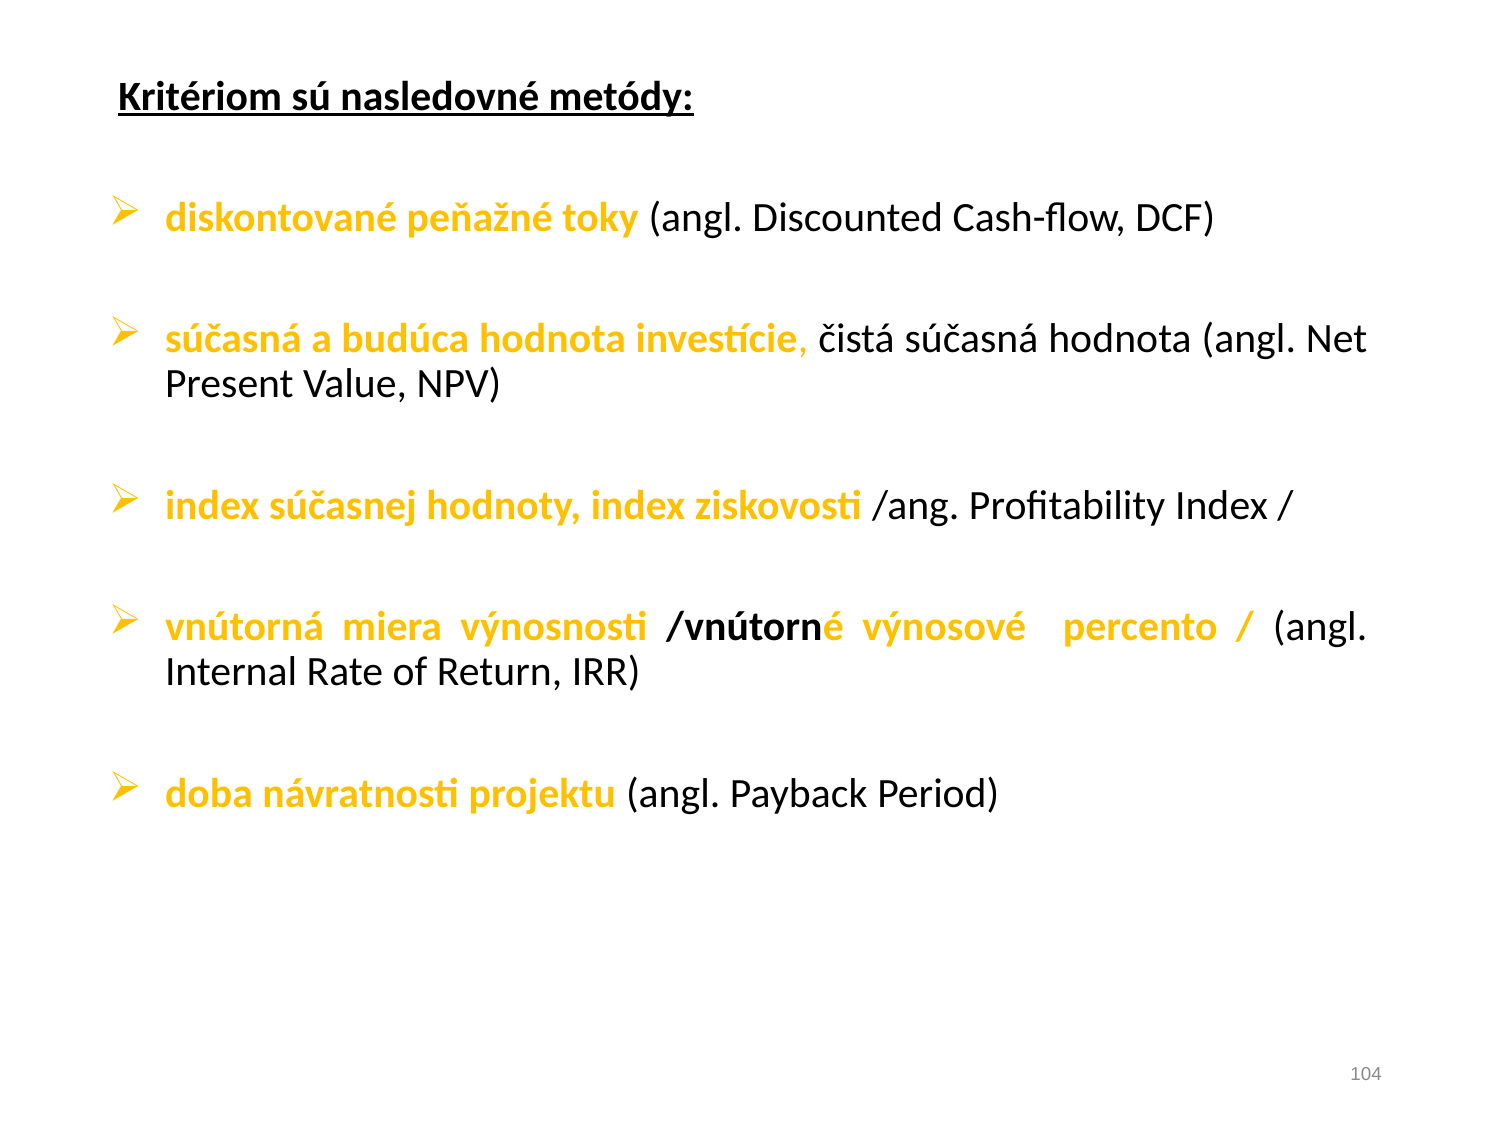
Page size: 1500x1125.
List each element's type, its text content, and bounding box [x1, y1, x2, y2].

subtitle Kritériom sú nasledovné metódy: diskontované peňažné toky (angl. Discounted Cash-flow, DCF) súčasná a budúca hodnota investície, čistá súčasná hodnota (angl. Net Present Value, NPV) index súčasnej hodnoty, index ziskovosti /ang. Profitability Index / vnútorná miera výnosnosti /vnútorné výnosové percento / (angl. Internal Rate of Return, IRR) doba návratnosti projektu (angl. Payback Period) [93, 66, 1383, 1071]
slide_number 104 [1059, 1042, 1397, 1103]
